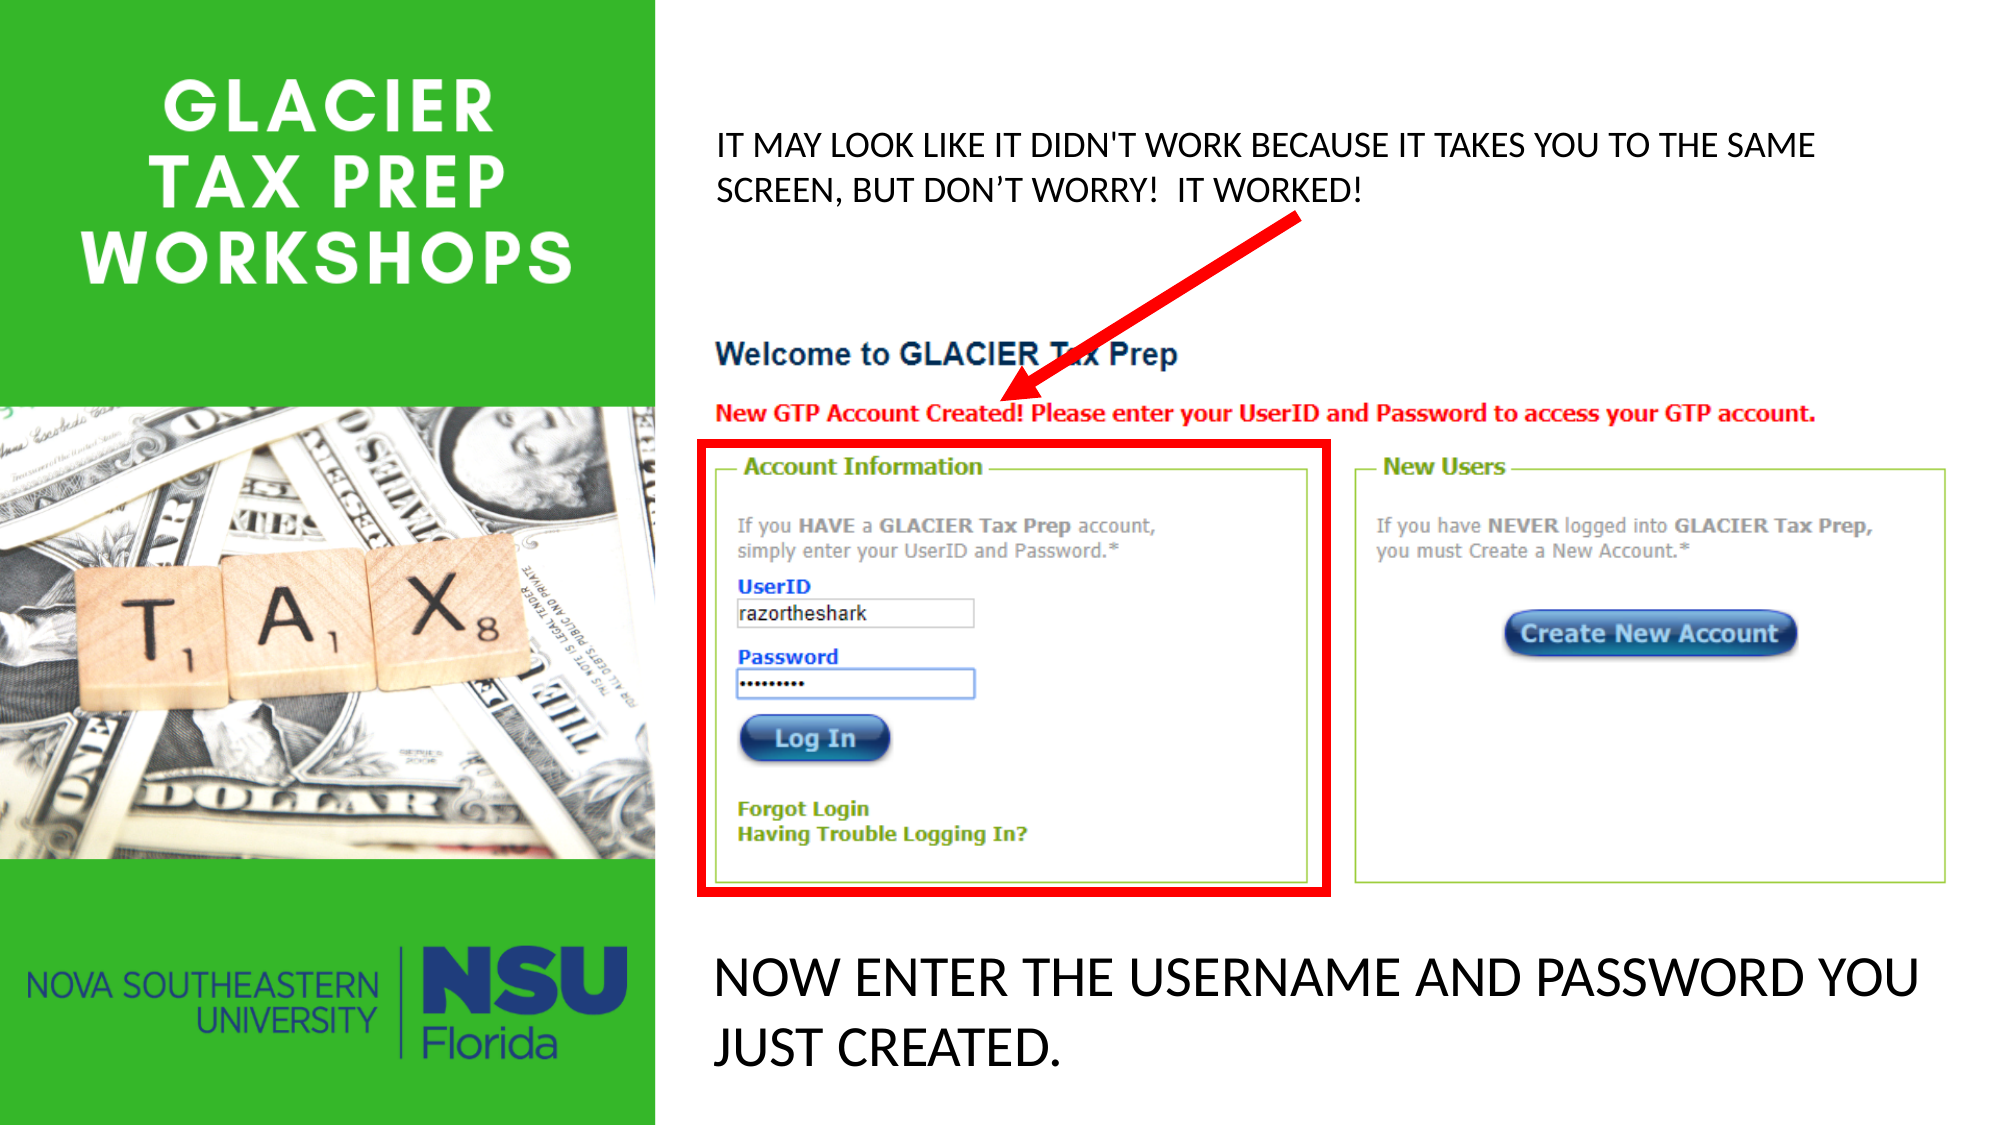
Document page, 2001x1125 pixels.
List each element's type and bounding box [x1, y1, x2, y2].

text_box [999, 215, 1299, 402]
picture [0, 0, 2000, 1125]
